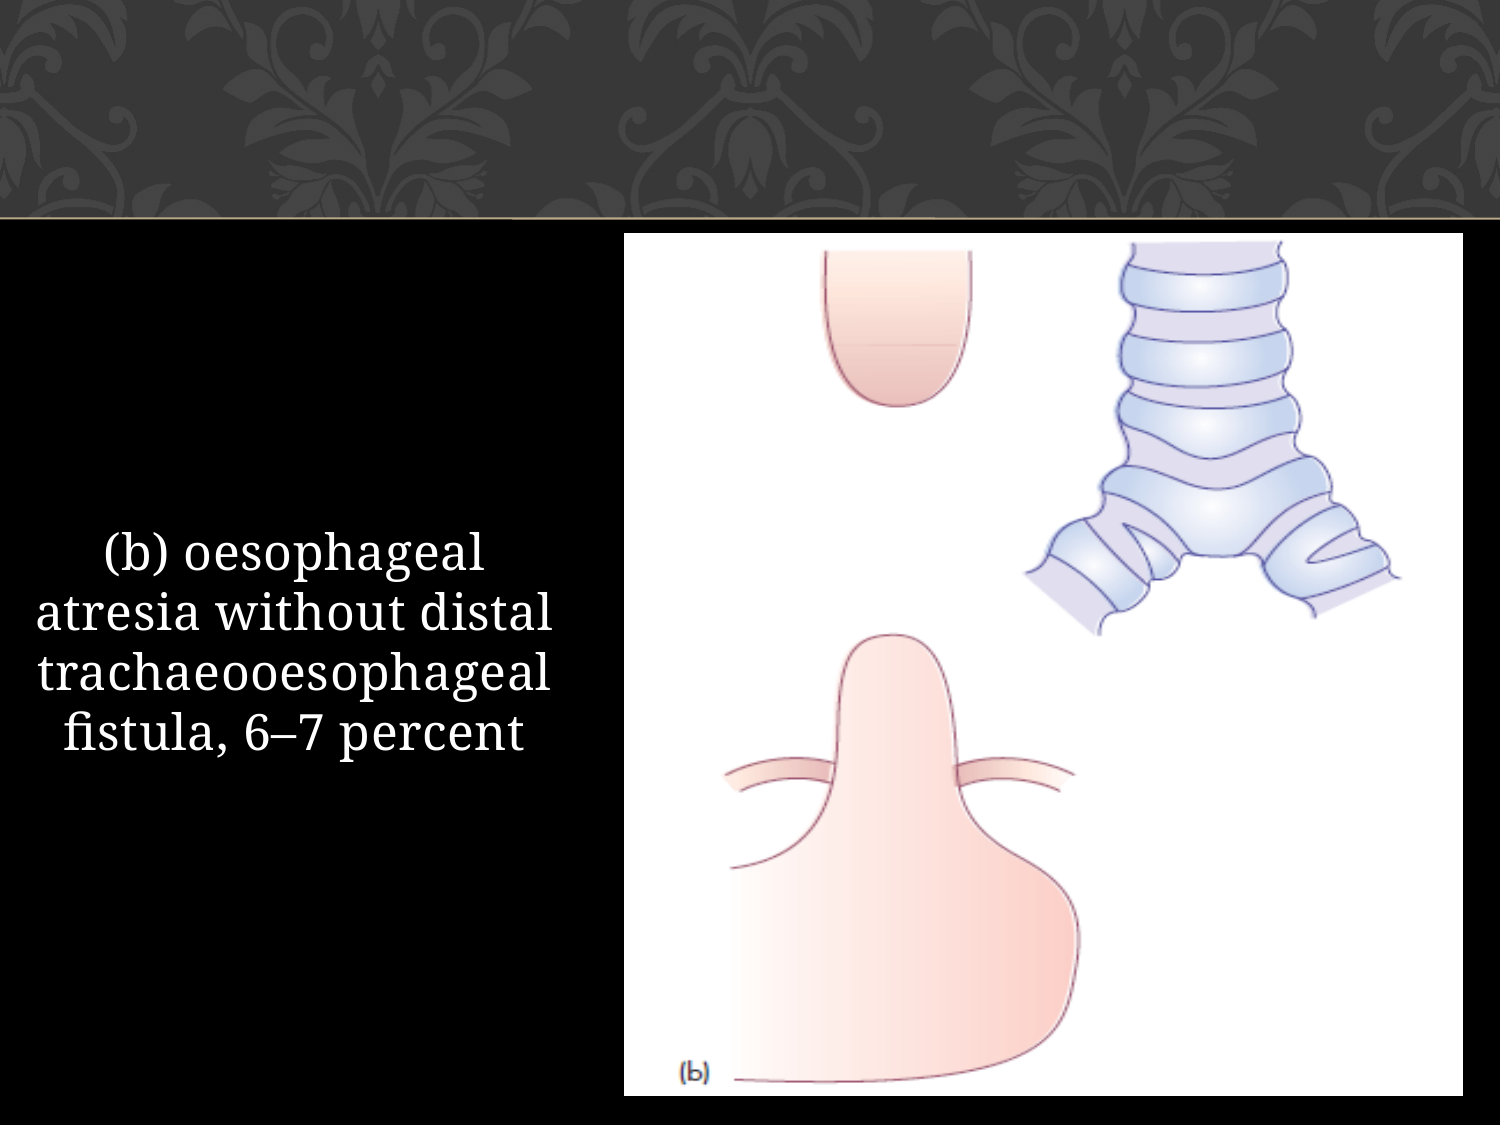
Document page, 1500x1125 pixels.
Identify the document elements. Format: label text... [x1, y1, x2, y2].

list (b) oesophageal atresia without distal trachaeooesophageal fistula, 6–7 percent [1, 512, 589, 989]
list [624, 232, 1463, 1097]
